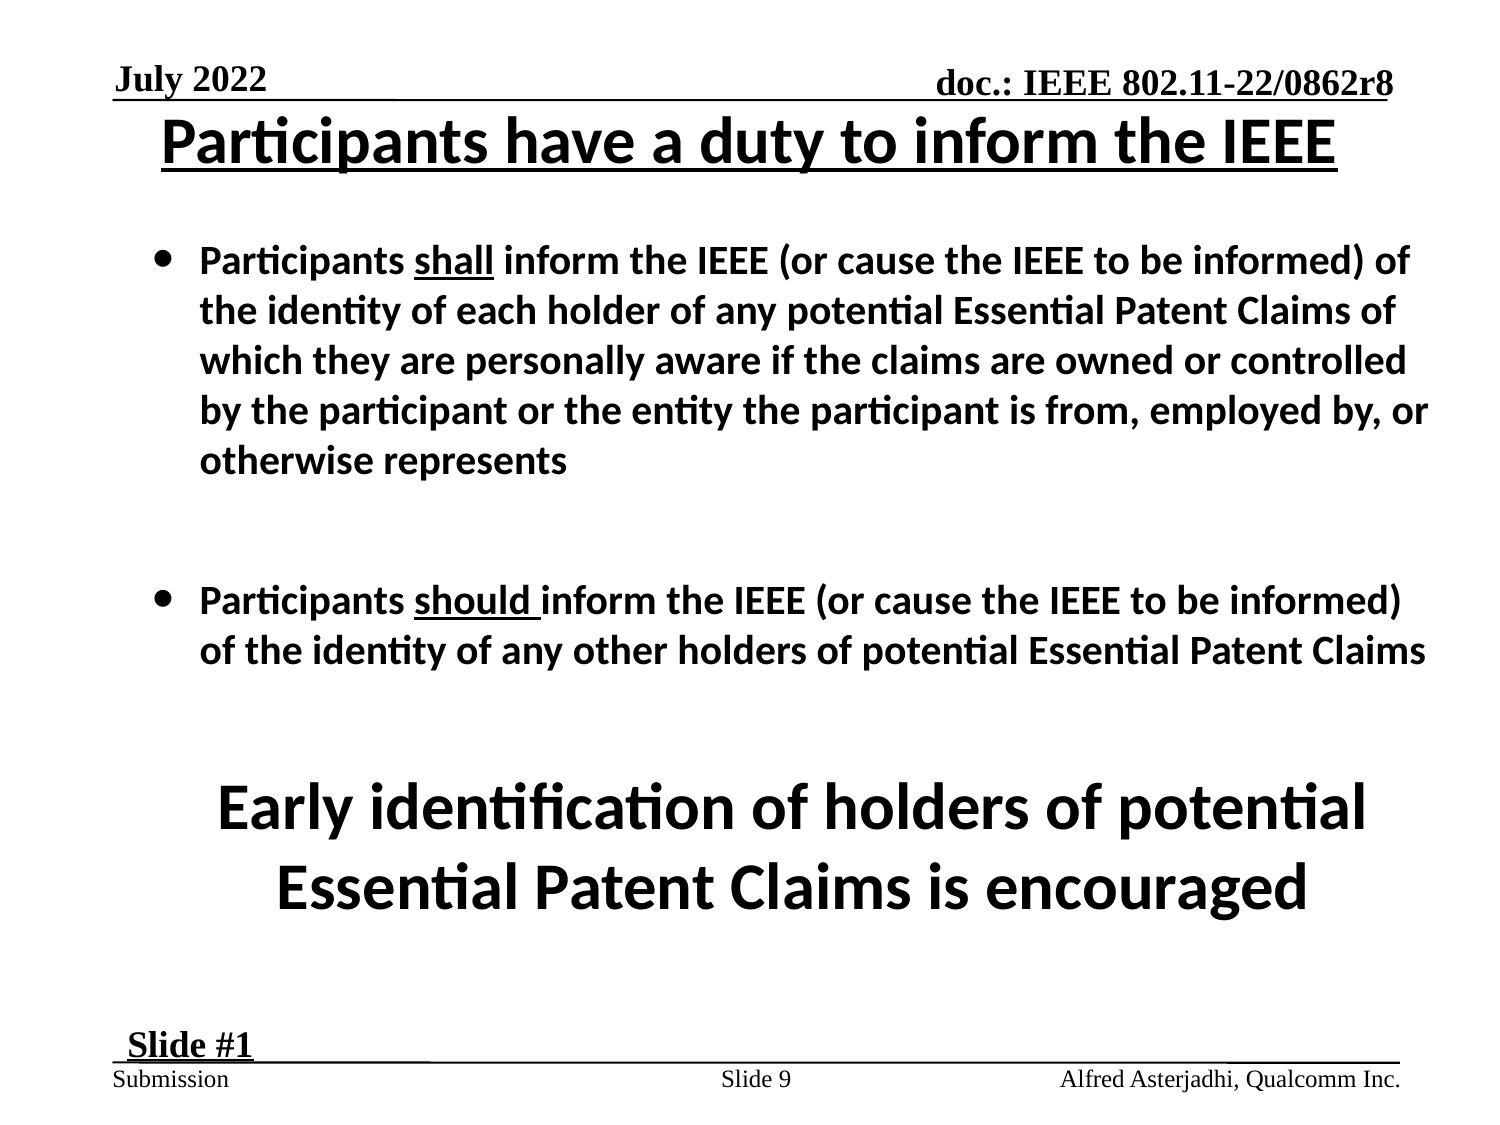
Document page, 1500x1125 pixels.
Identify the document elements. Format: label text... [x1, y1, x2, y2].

text_box Slide #1 [112, 1012, 269, 1073]
slide_number Slide 9 [712, 1061, 800, 1123]
footer Alfred Asterjadhi, Qualcomm Inc. [878, 1061, 1402, 1093]
list Participants shall inform the IEEE (or cause the IEEE to be informed) of the identity of each holder of any potential Essential Patent Claims of which they are personally aware if the claims are owned or controlled by the participant or the entity the participant is from, employed by, or otherwise represents Participants should inform the IEEE (or cause the IEEE to be informed) of the identity of any other holders of potential Essential Patent Claims Early identification of holders of potential Essential Patent Claims is encouraged [62, 224, 1451, 901]
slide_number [114, 54, 493, 100]
title Participants have a duty to inform the IEEE [112, 112, 1388, 163]
